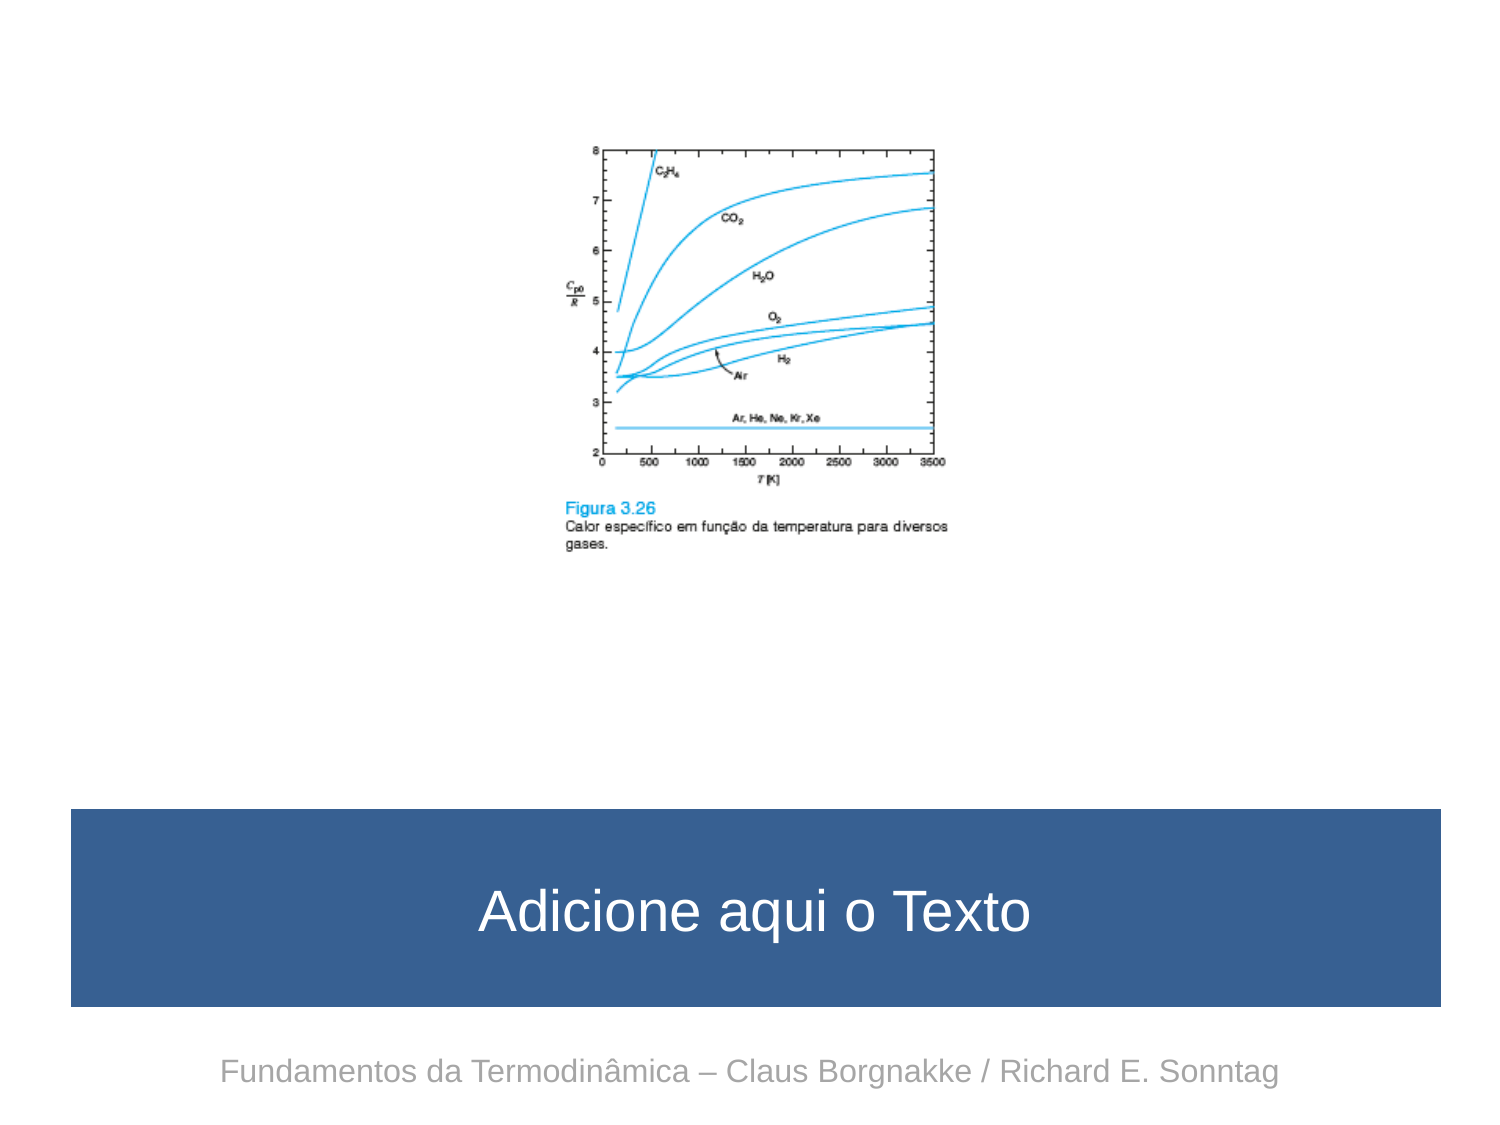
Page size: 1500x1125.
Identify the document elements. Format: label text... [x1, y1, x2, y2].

footer Fundamentos da Termodinâmica – Claus Borgnakke / Richard E. Sonntag [0, 1042, 1500, 1103]
picture [540, 120, 960, 563]
text_box Adicione aqui o Texto [70, 808, 1442, 1008]
